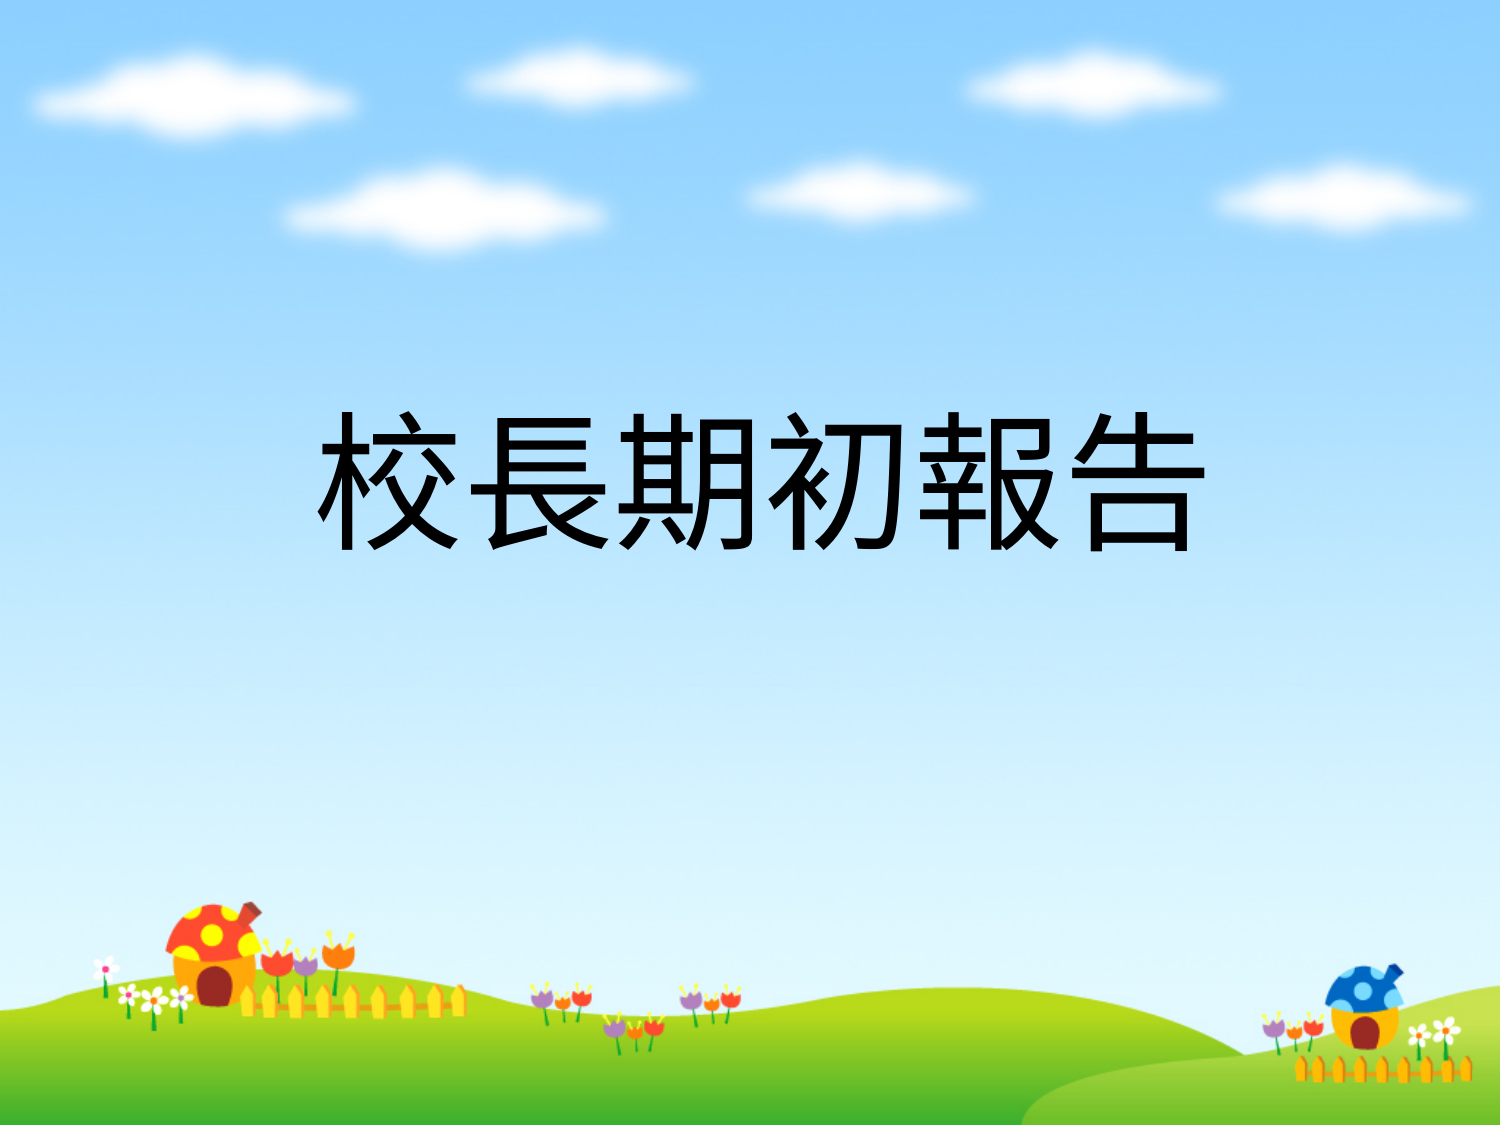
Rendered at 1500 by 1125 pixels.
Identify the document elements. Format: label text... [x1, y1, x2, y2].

picture [0, 0, 1500, 1125]
title 校長期初報告 [88, 385, 1439, 574]
